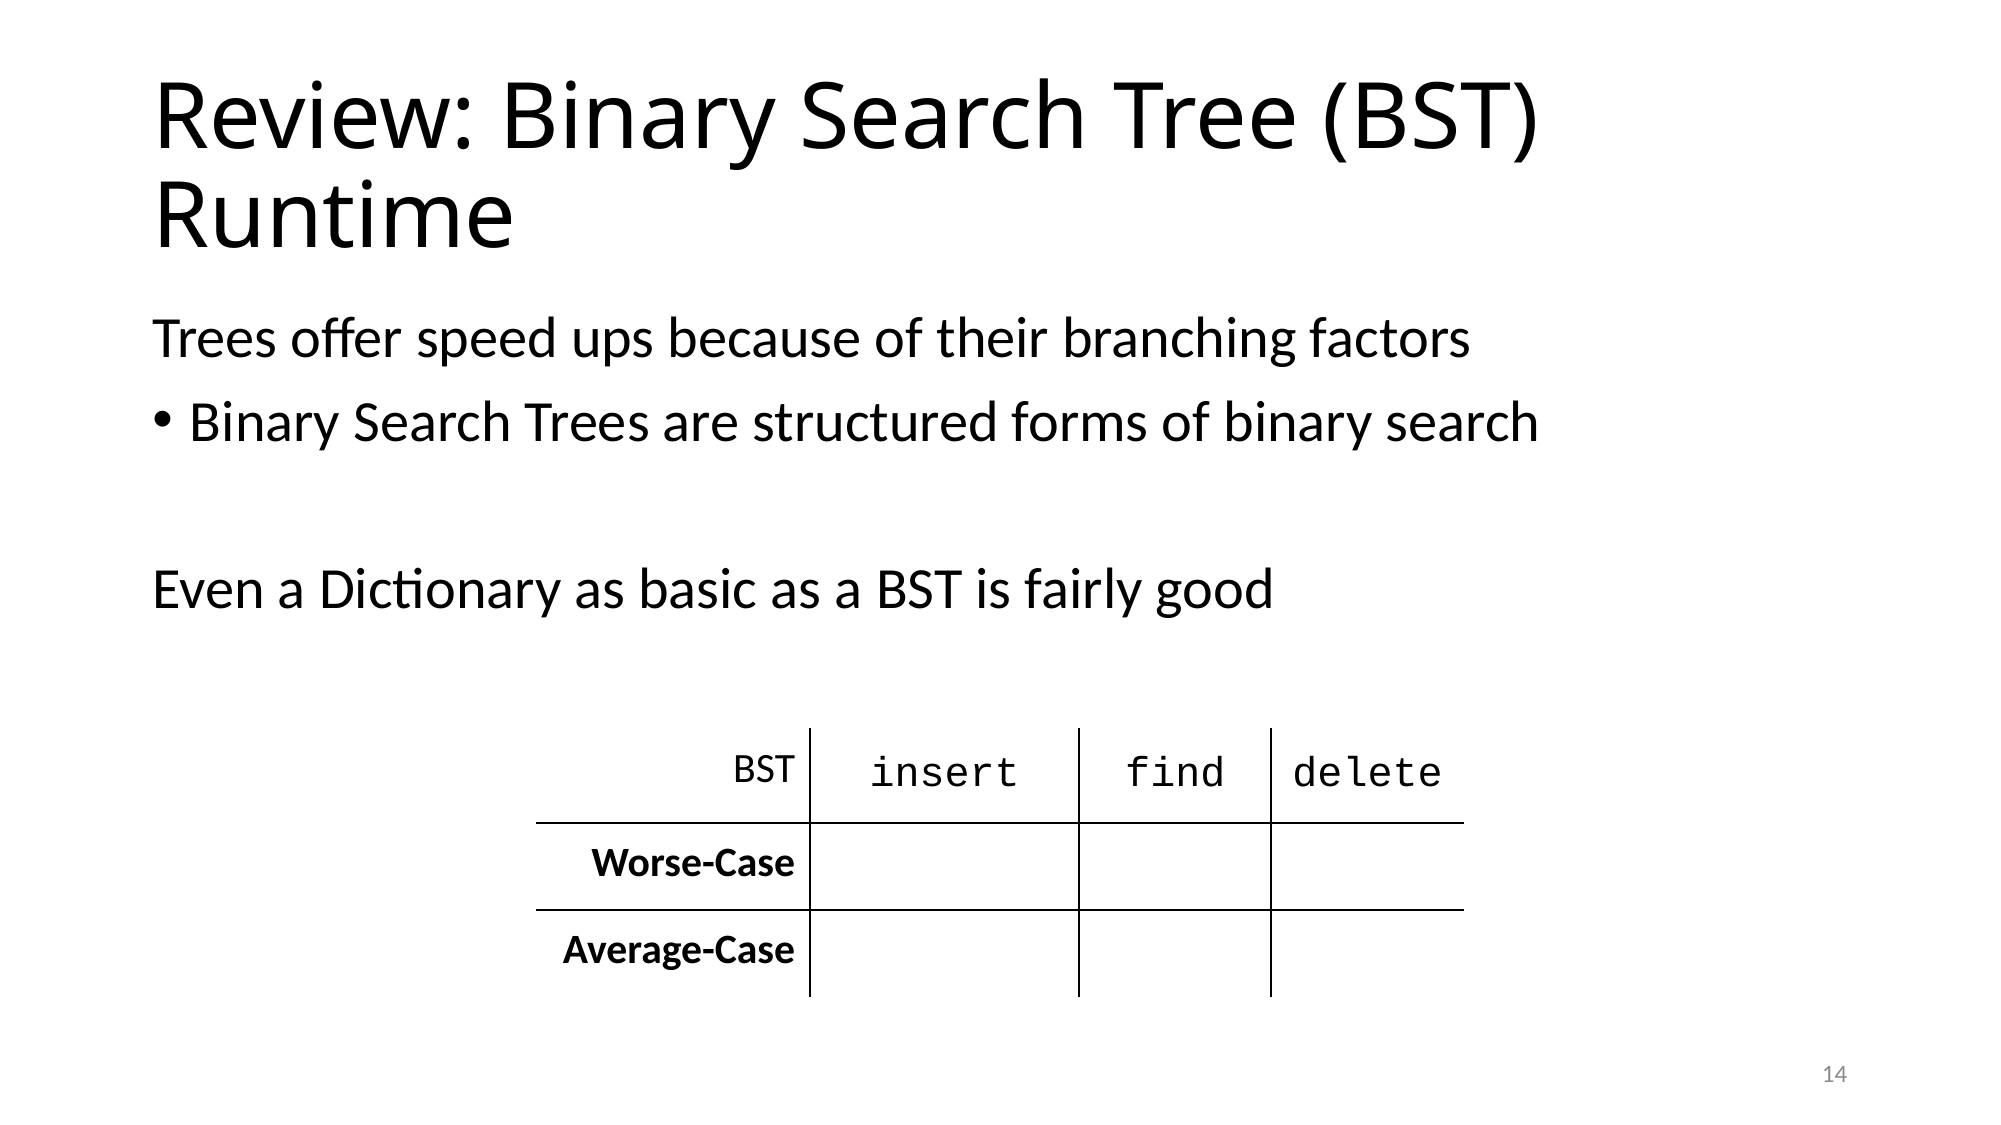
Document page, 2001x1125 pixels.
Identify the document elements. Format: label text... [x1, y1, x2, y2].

slide_number 14 [1412, 1042, 1863, 1103]
title Review: Binary Search Tree (BST) Runtime [137, 59, 1863, 278]
list Trees offer speed ups because of their branching factors Binary Search Trees are structured forms of binary search Even a Dictionary as basic as a BST is fairly good [137, 299, 1863, 1014]
